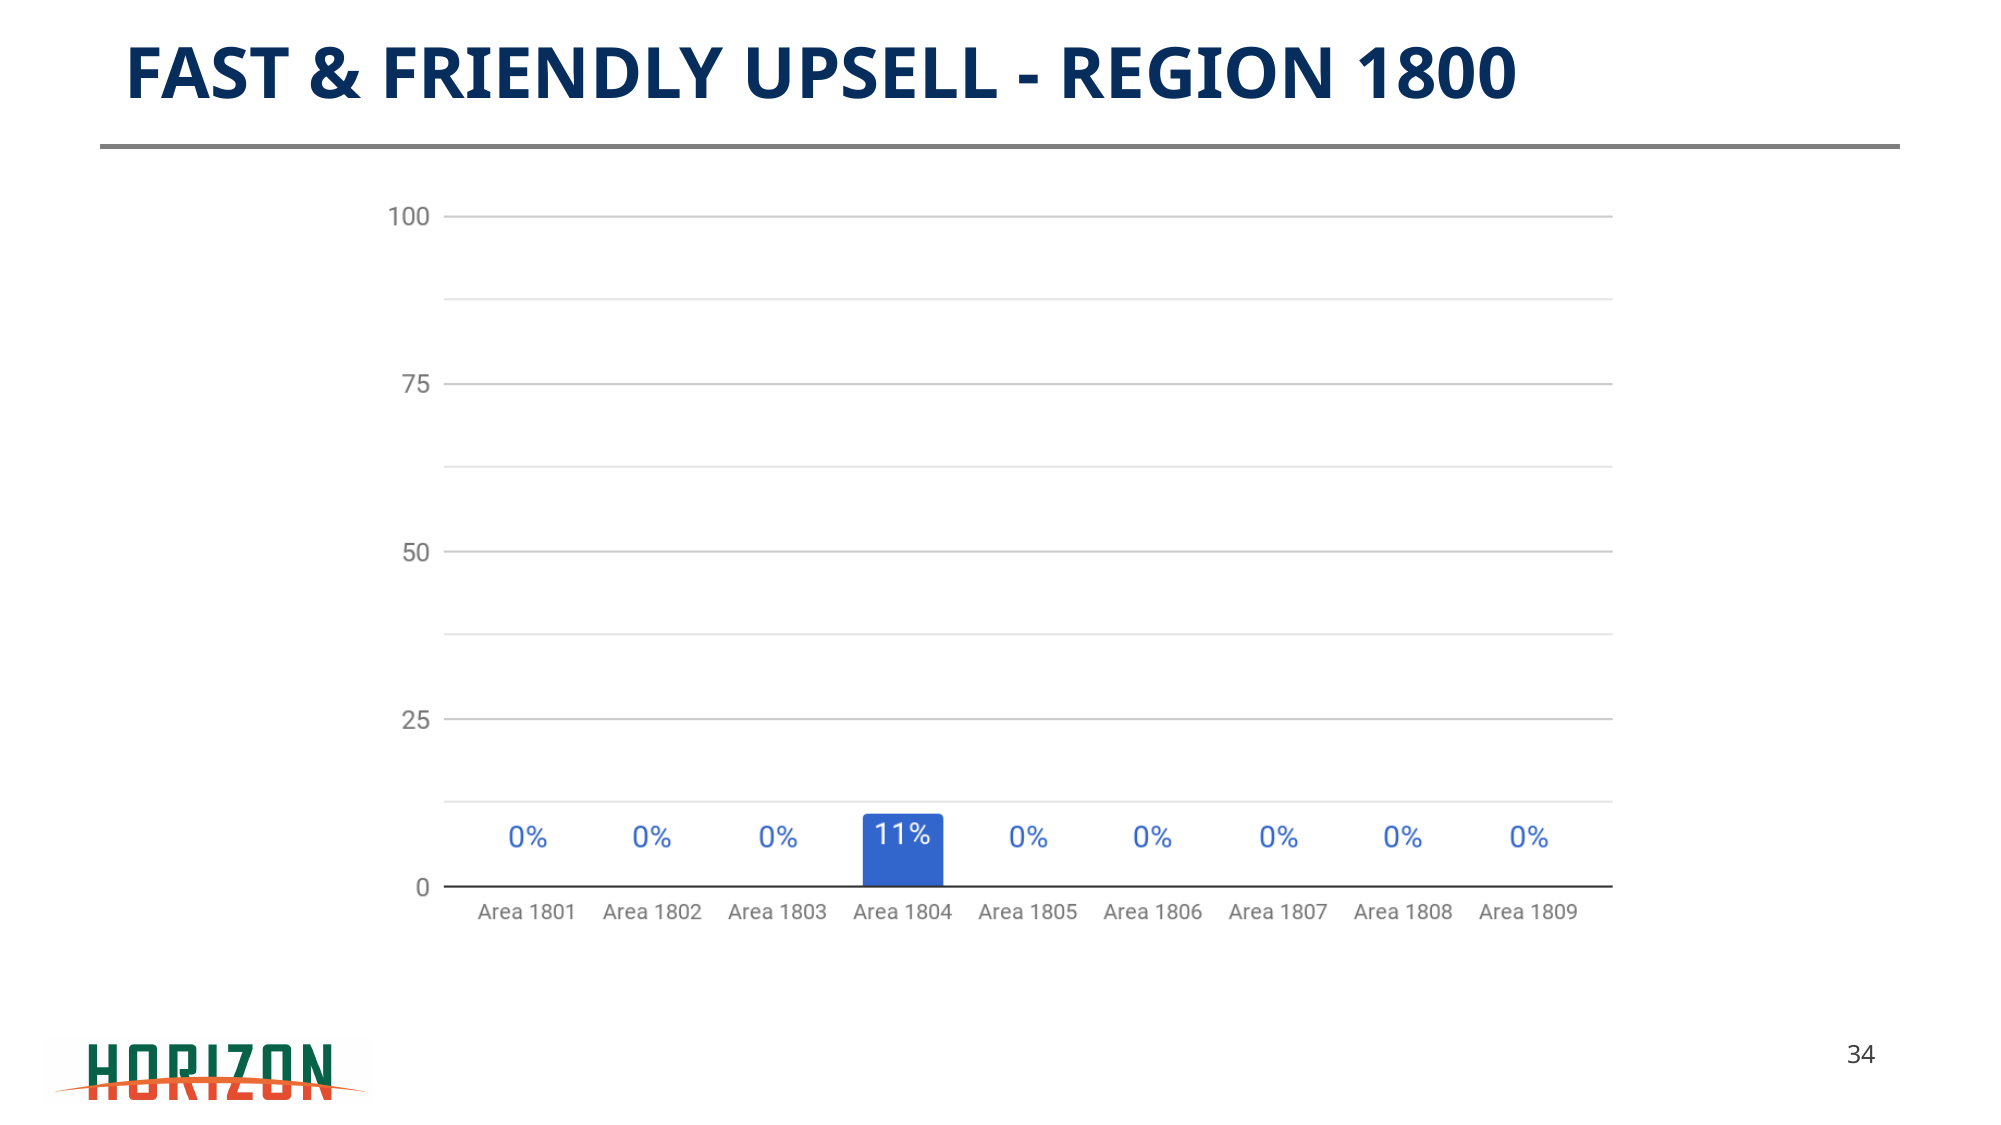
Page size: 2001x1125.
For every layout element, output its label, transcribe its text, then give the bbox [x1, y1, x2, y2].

picture [44, 1038, 373, 1105]
slide_number ‹#› [1433, 1025, 1900, 1086]
picture [347, 159, 1653, 966]
title FAST & FRIENDLY UPSELL - REGION 1800 [99, 47, 1900, 137]
